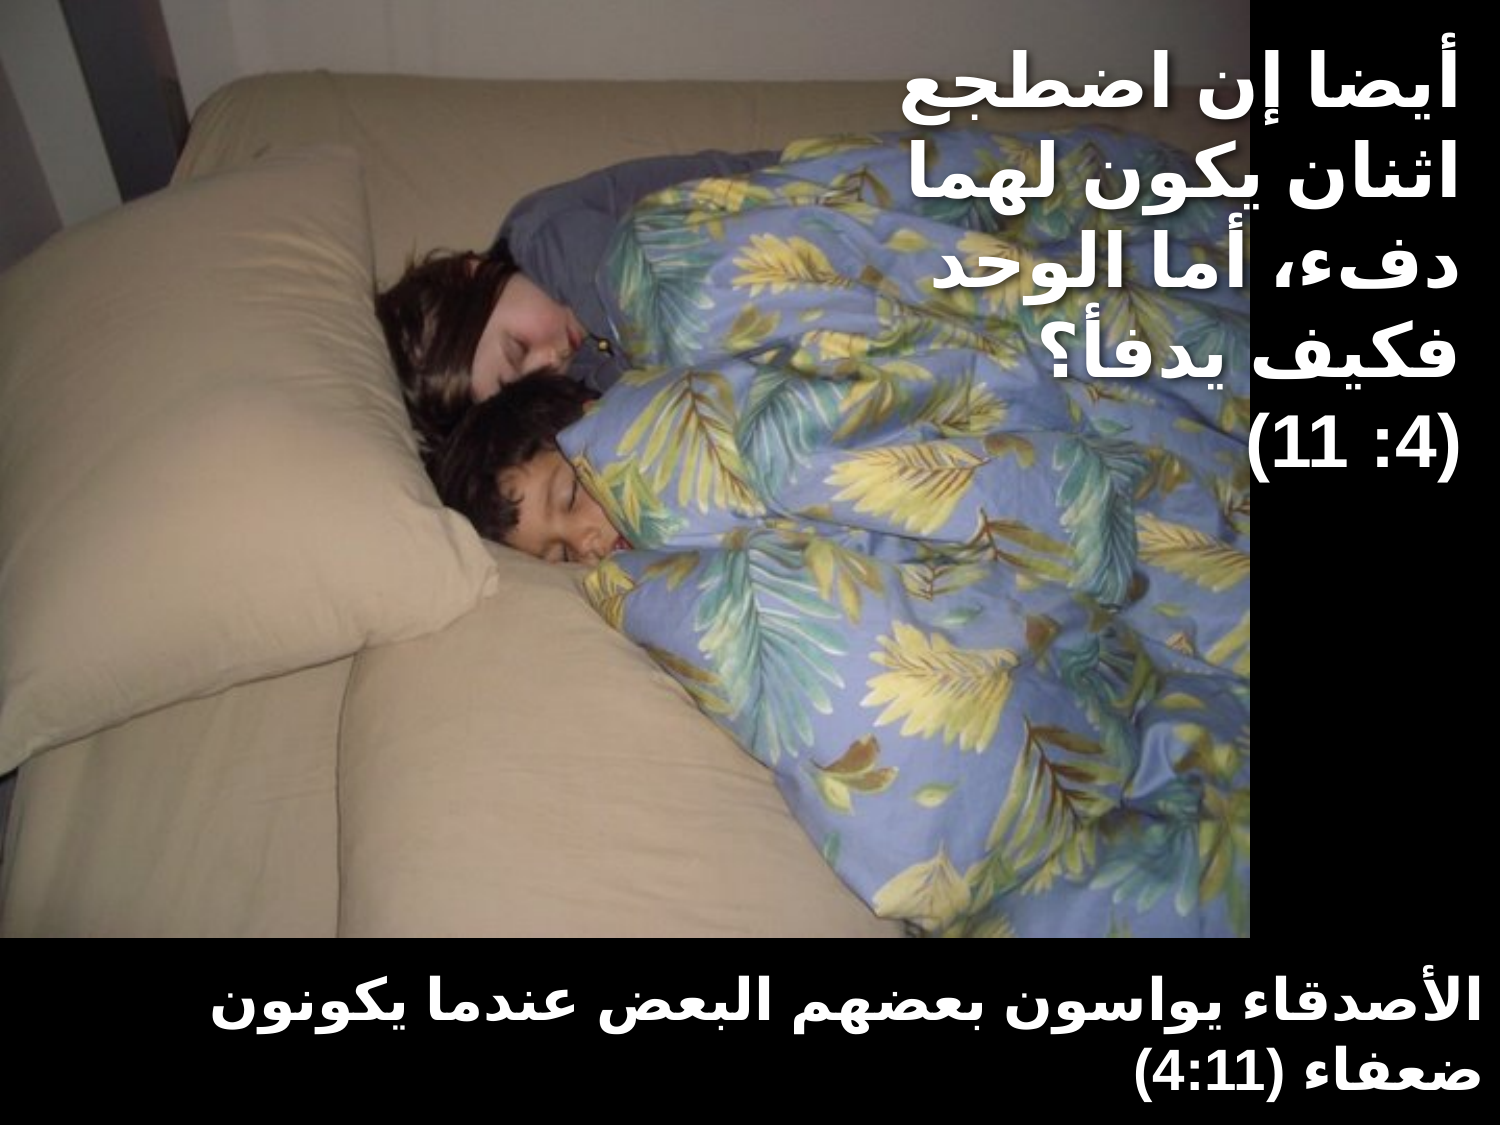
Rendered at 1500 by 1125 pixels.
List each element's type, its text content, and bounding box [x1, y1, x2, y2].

text_box أيضا إن اضطجع اثنان يكون لهما دفء، أما الوحد فكيف يدفأ؟ (4: 11) [1254, 24, 1477, 490]
title الأصدقاء يواسون بعضهم البعض عندما يكونون ضعفاء (4:11) [0, 963, 1500, 1100]
picture [0, 0, 1251, 938]
